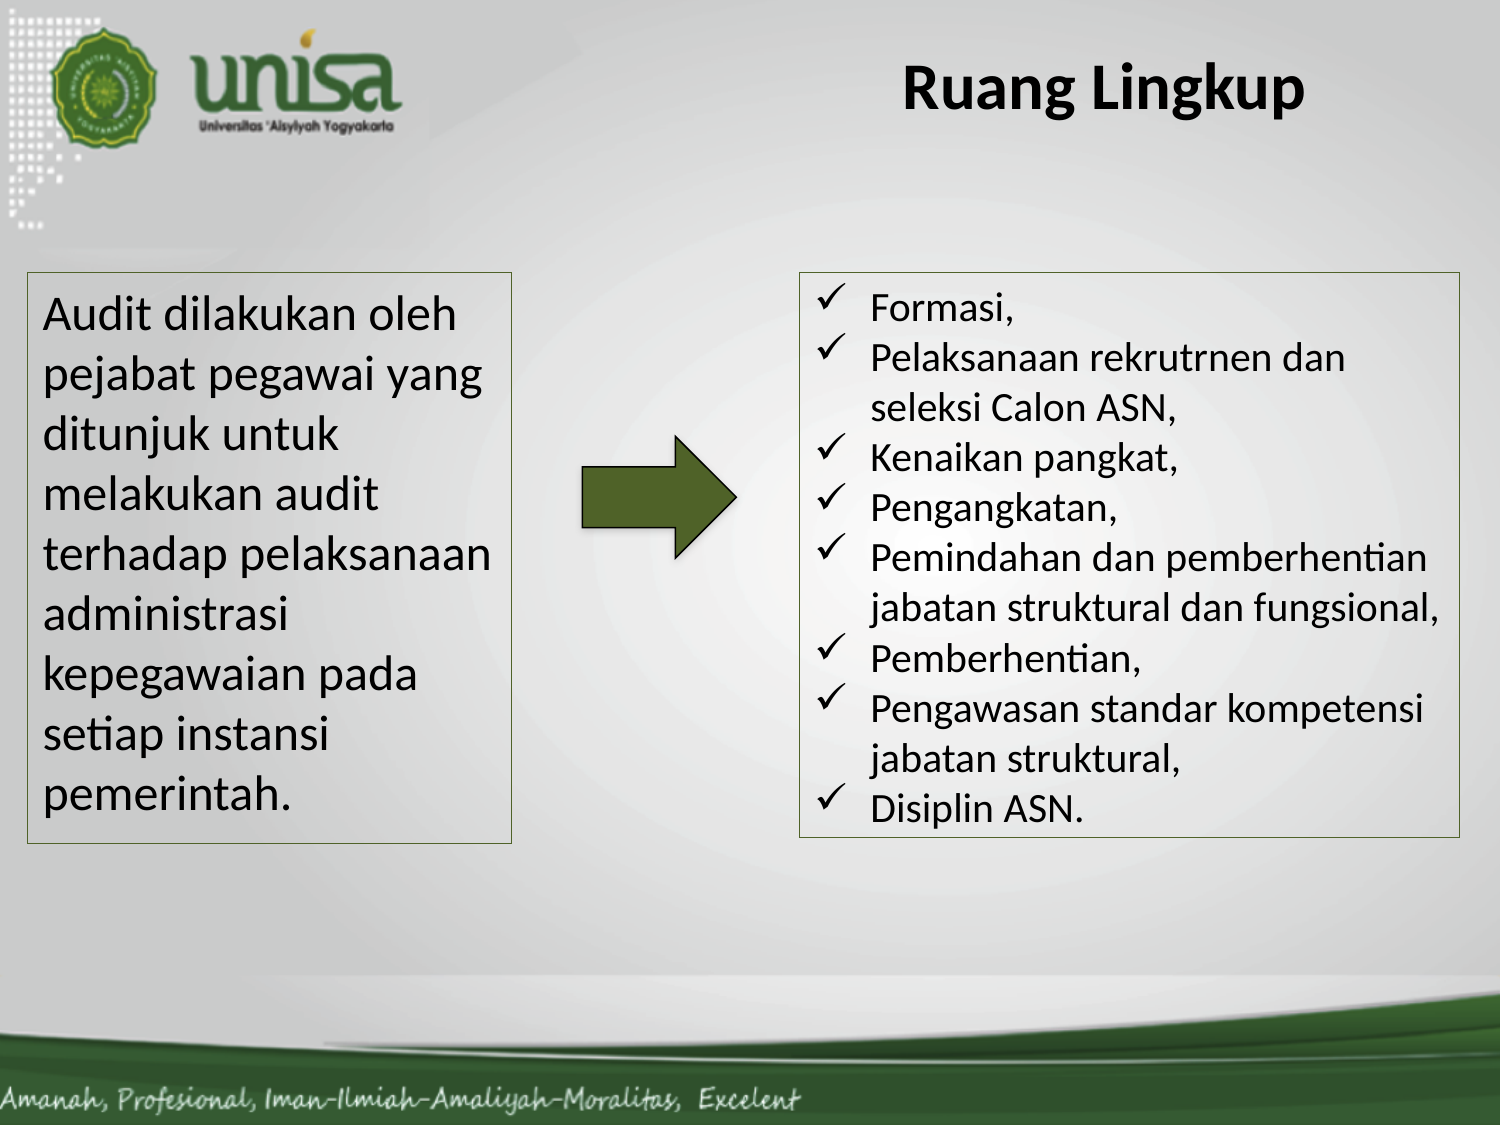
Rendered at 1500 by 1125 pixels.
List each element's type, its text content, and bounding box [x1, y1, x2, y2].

list Audit dilakukan oleh pejabat pegawai yang ditunjuk untuk melakukan audit terhadap pelaksanaan administrasi kepegawaian pada setiap instansi pemerintah. [27, 272, 512, 844]
text_box Formasi, Pelaksanaan rekrutrnen dan seleksi Calon ASN, Kenaikan pangkat, Pengangkatan, Pemindahan dan pemberhentian jabatan struktural dan fungsional, Pemberhentian, Pengawasan standar kompetensi jabatan struktural, Disiplin ASN. [799, 272, 1460, 838]
text_box [582, 436, 737, 559]
text_box Ruang Lingkup [888, 35, 1420, 131]
picture [0, 0, 1500, 1125]
